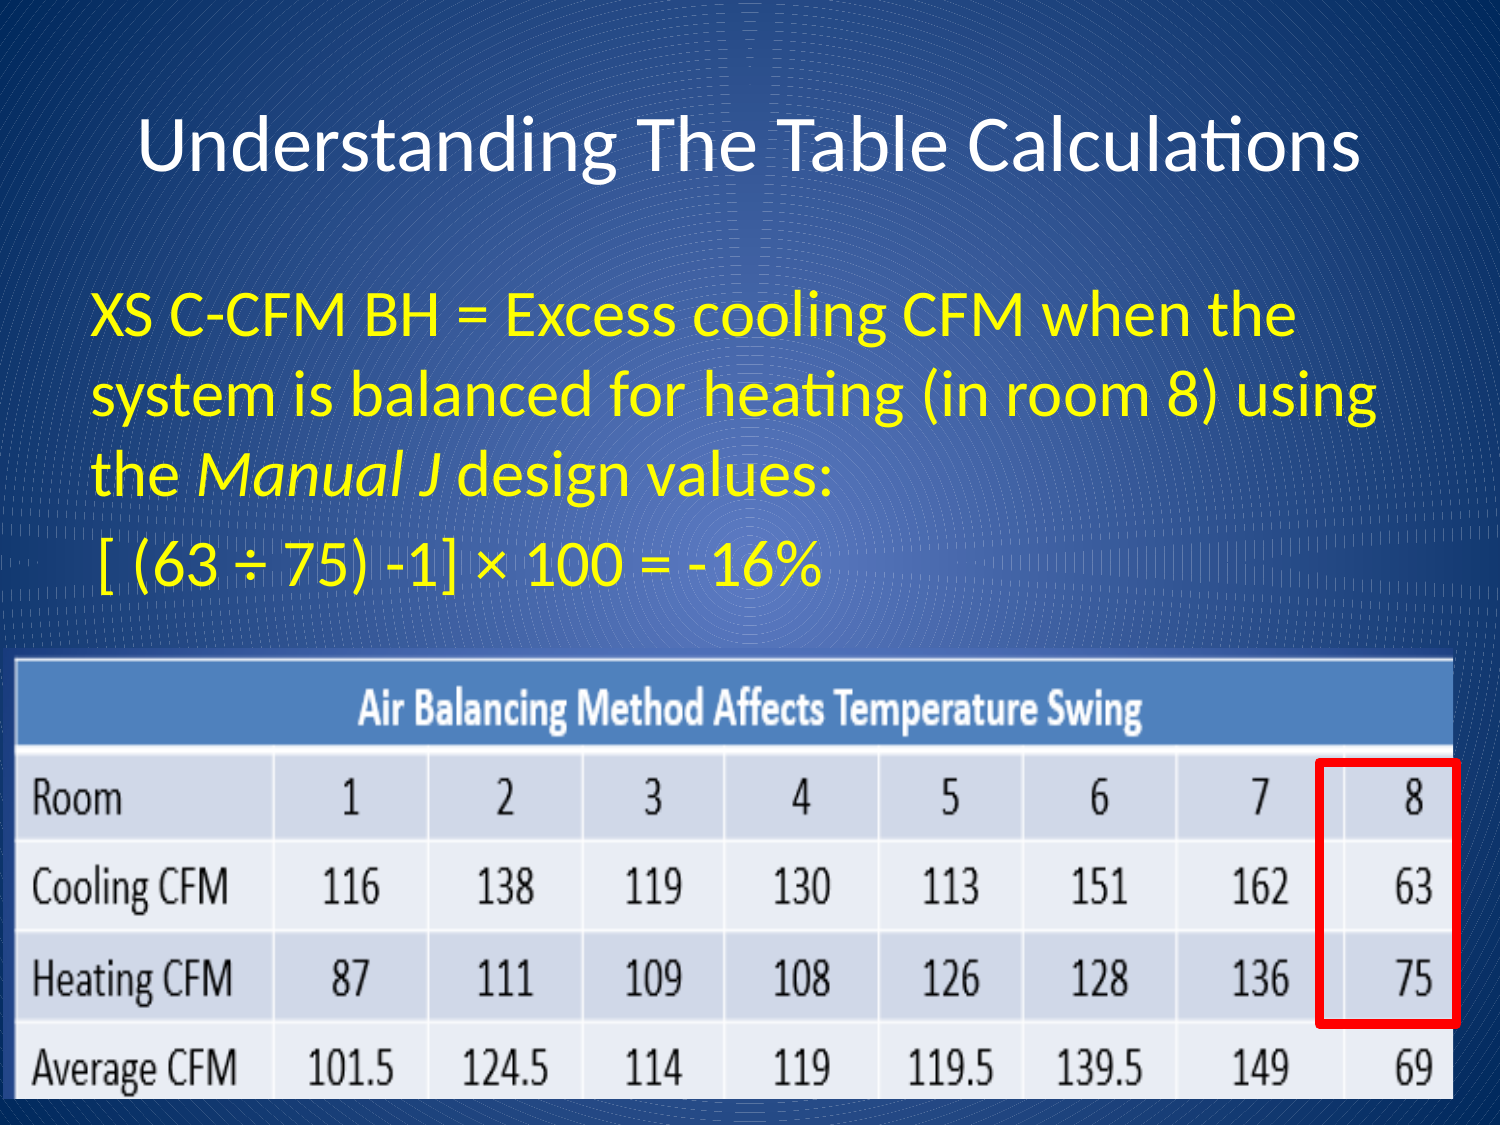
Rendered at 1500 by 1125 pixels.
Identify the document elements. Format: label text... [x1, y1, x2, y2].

list XS C-CFM BH = Excess cooling CFM when the system is balanced for heating (in room 8) using the Manual J design values: [75, 262, 1425, 575]
text_box [ (63 ÷ 75) -1] × 100 = -16% [81, 512, 912, 638]
title Understanding The Table Calculations [75, 45, 1425, 233]
picture [2, 648, 1454, 1100]
